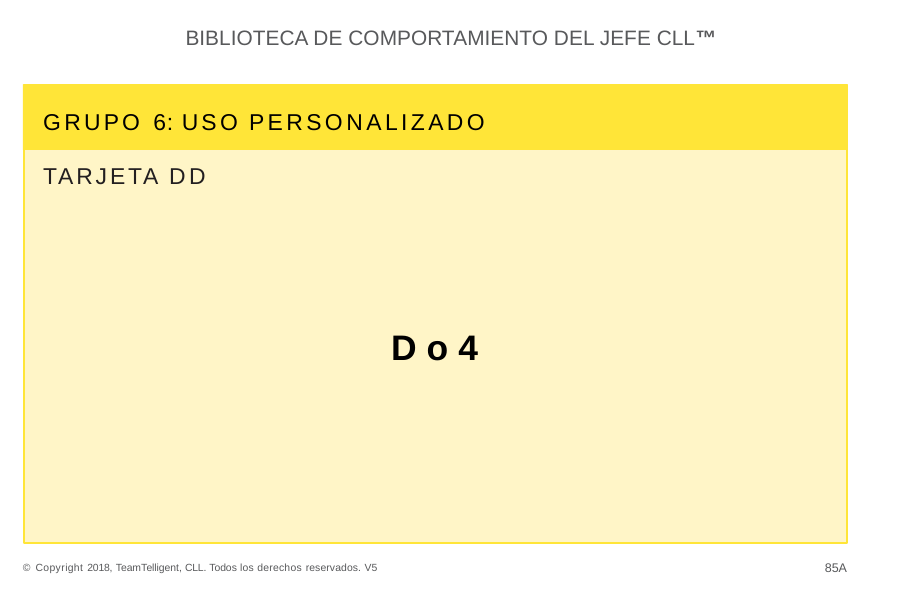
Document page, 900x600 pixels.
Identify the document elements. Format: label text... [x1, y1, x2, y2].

text_box [23, 150, 847, 543]
text_box [22, 84, 848, 150]
text_box BIBLIOTECA DE COMPORTAMIENTO DEL JEFE CLL™ [0, 22, 900, 50]
text_box TARJETA DD [41, 161, 223, 190]
text_box D o 4 [389, 324, 482, 368]
text_box © Copyright 2018, TeamTelligent, CLL. Todos los derechos reservados. V5 [20, 560, 384, 574]
text_box 85A [822, 560, 850, 576]
text_box GRUPO 6: USO PERSONALIZADO [40, 110, 823, 136]
